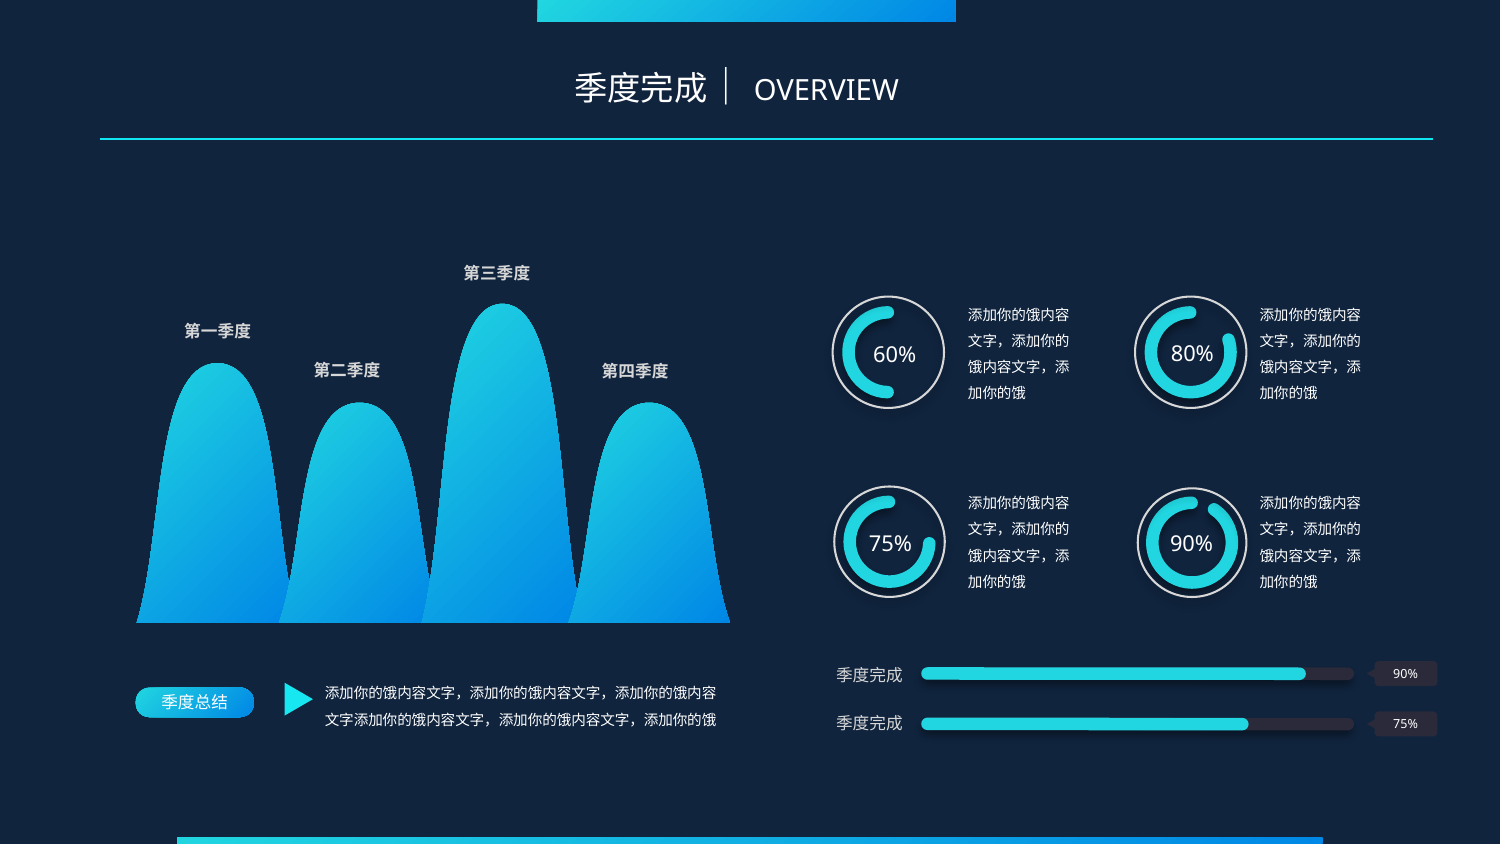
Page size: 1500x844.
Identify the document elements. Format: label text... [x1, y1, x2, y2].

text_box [820, 656, 1438, 742]
text_box [134, 398, 289, 625]
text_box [832, 289, 1096, 412]
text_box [1134, 289, 1380, 412]
text_box [175, 836, 1325, 844]
text_box 季度完成｜OVERVIEW [559, 55, 975, 116]
text_box [277, 400, 429, 625]
text_box [566, 400, 732, 625]
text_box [135, 668, 736, 737]
text_box [419, 398, 577, 625]
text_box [168, 255, 685, 390]
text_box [834, 477, 1097, 600]
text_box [1137, 477, 1380, 600]
text_box [535, 0, 957, 24]
